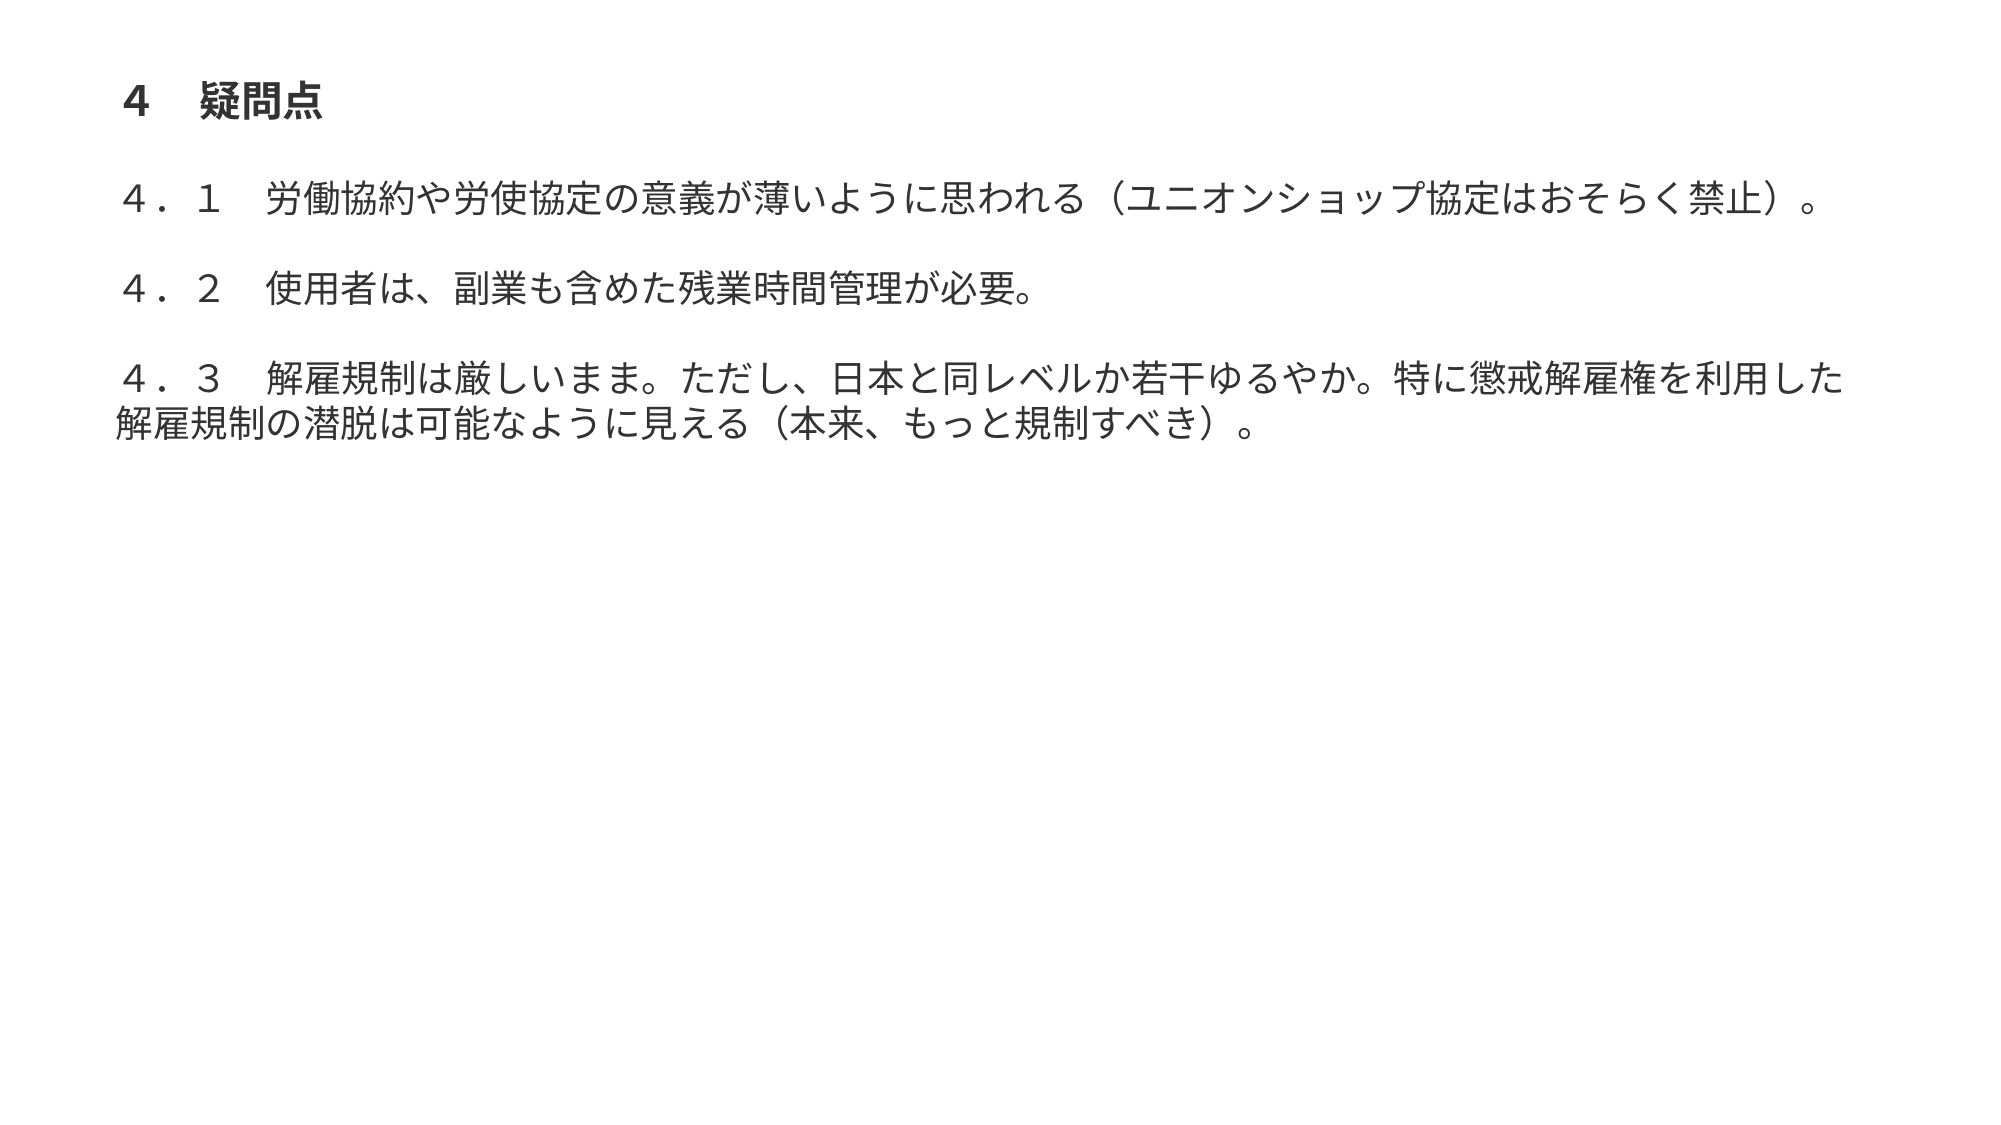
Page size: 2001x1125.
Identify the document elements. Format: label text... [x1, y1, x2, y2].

text_box ４ 疑問点 ４．１ 労働協約や労使協定の意義が薄いように思われる（ユニオンショップ協定はおそらく禁止）。 ４．２ 使用者は、副業も含めた残業時間管理が必要。 ４．３ 解雇規制は厳しいまま。ただし、日本と同レベルか若干ゆるやか。特に懲戒解雇権を利用した解雇規制の潜脱は可能なように見える（本来、もっと規制すべき）。 [101, 67, 1862, 453]
